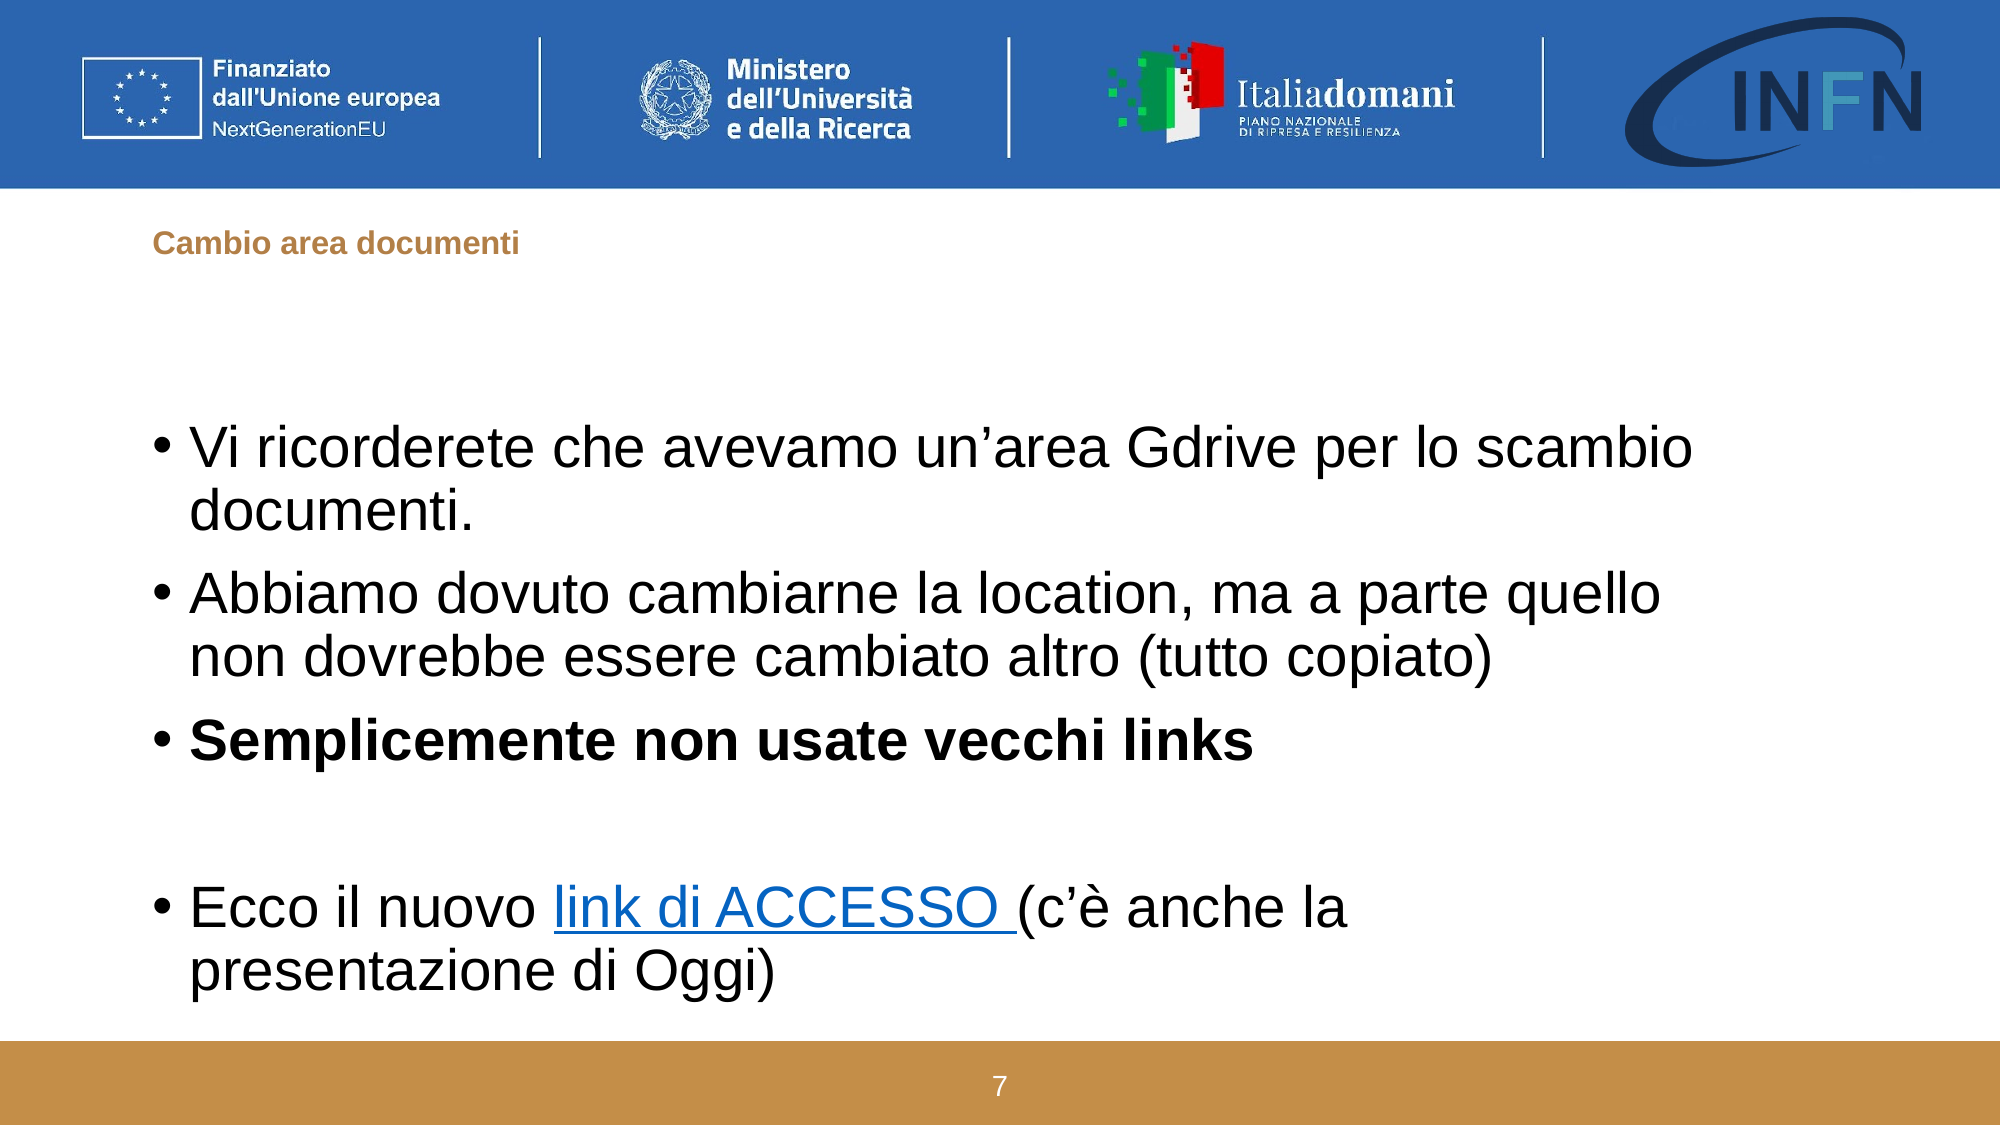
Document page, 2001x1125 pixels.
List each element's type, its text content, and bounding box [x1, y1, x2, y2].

list Vi ricorderete che avevamo un’area Gdrive per lo scambio documenti. Abbiamo dovuto cambiarne la location, ma a parte quello non dovrebbe essere cambiato altro (tutto copiato) Semplicemente non usate vecchi links Ecco il nuovo link di ACCESSO (c’è anche la presentazione di Oggi) [137, 409, 1723, 1014]
slide_number 7 [774, 1054, 1225, 1115]
picture [0, 1041, 2000, 1125]
picture [0, 0, 2000, 196]
title Cambio area documenti [137, 219, 1863, 309]
